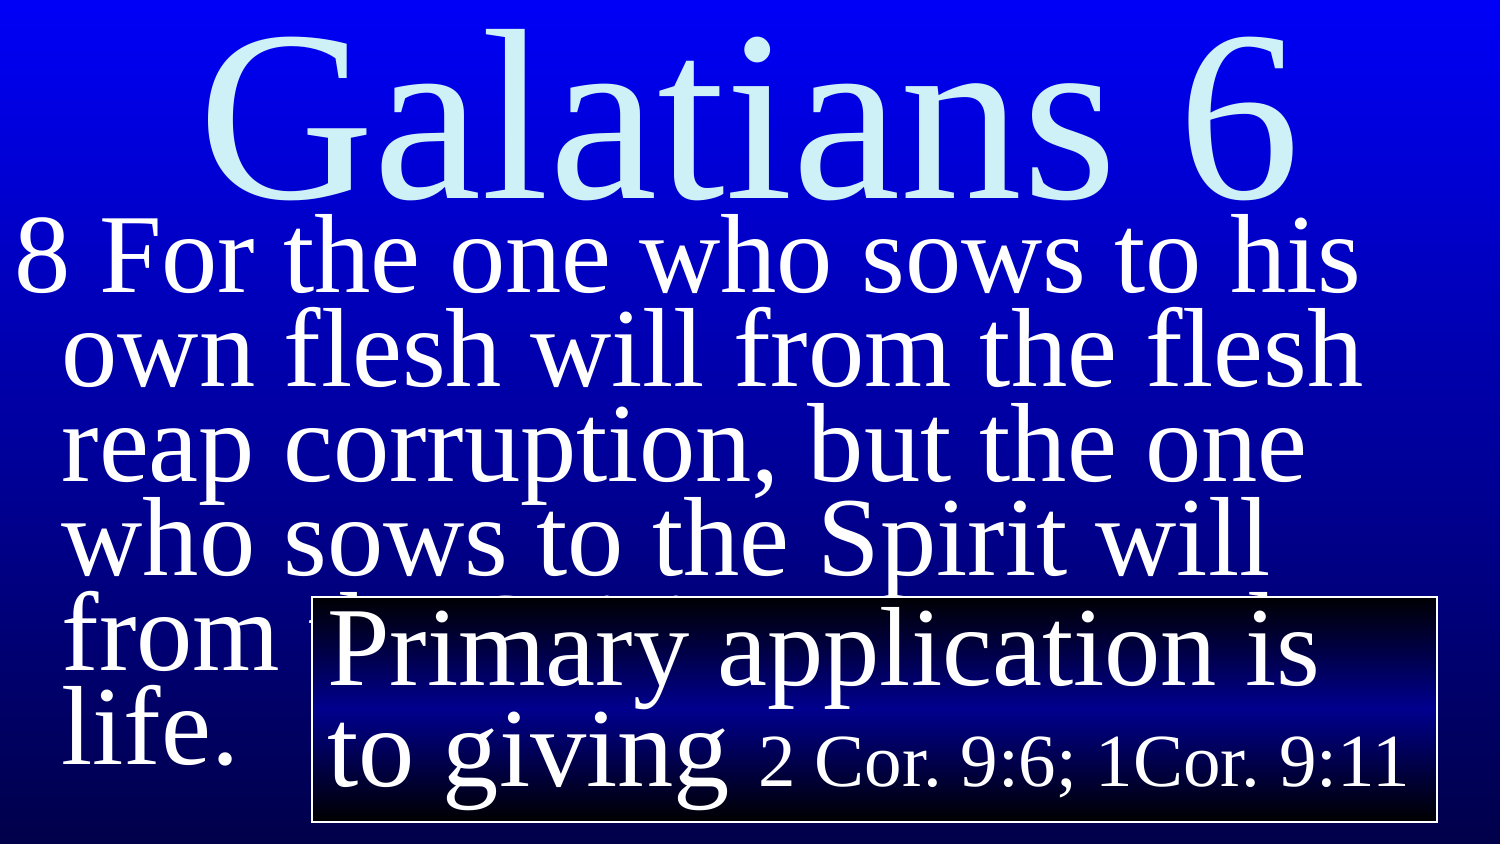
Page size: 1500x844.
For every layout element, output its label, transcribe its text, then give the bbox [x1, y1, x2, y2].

title Galatians 6 [0, 34, 1500, 209]
text_box Primary application is to giving 2 Cor. 9:6; 1Cor. 9:11 [312, 596, 1438, 822]
list 8 For the one who sows to his own flesh will from the flesh reap corruption, but the one who sows to the Spirit will from the Spirit reap eternal life. [0, 209, 1500, 735]
